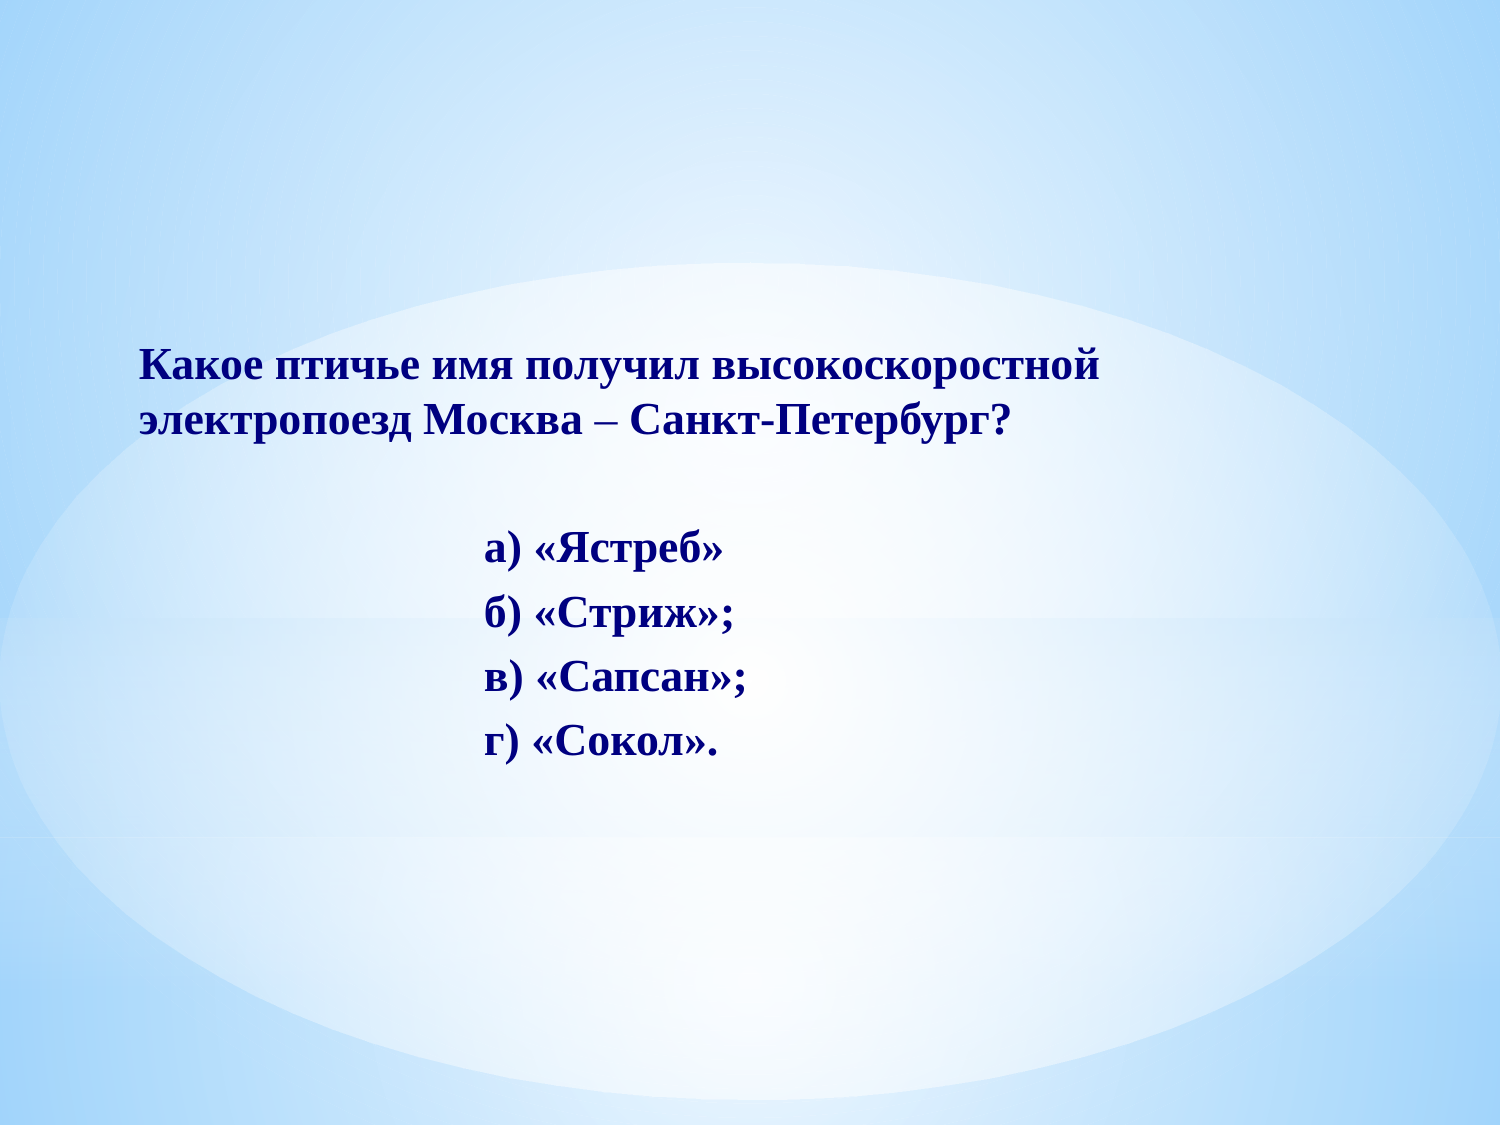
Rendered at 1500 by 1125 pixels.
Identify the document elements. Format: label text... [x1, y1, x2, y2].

list Какое птичье имя получил высокоскоростной электропоезд Москва – Санкт-Петербург? а) «Ястреб» б) «Стриж»; в) «Сапсан»; г) «Сокол». [123, 326, 1174, 897]
